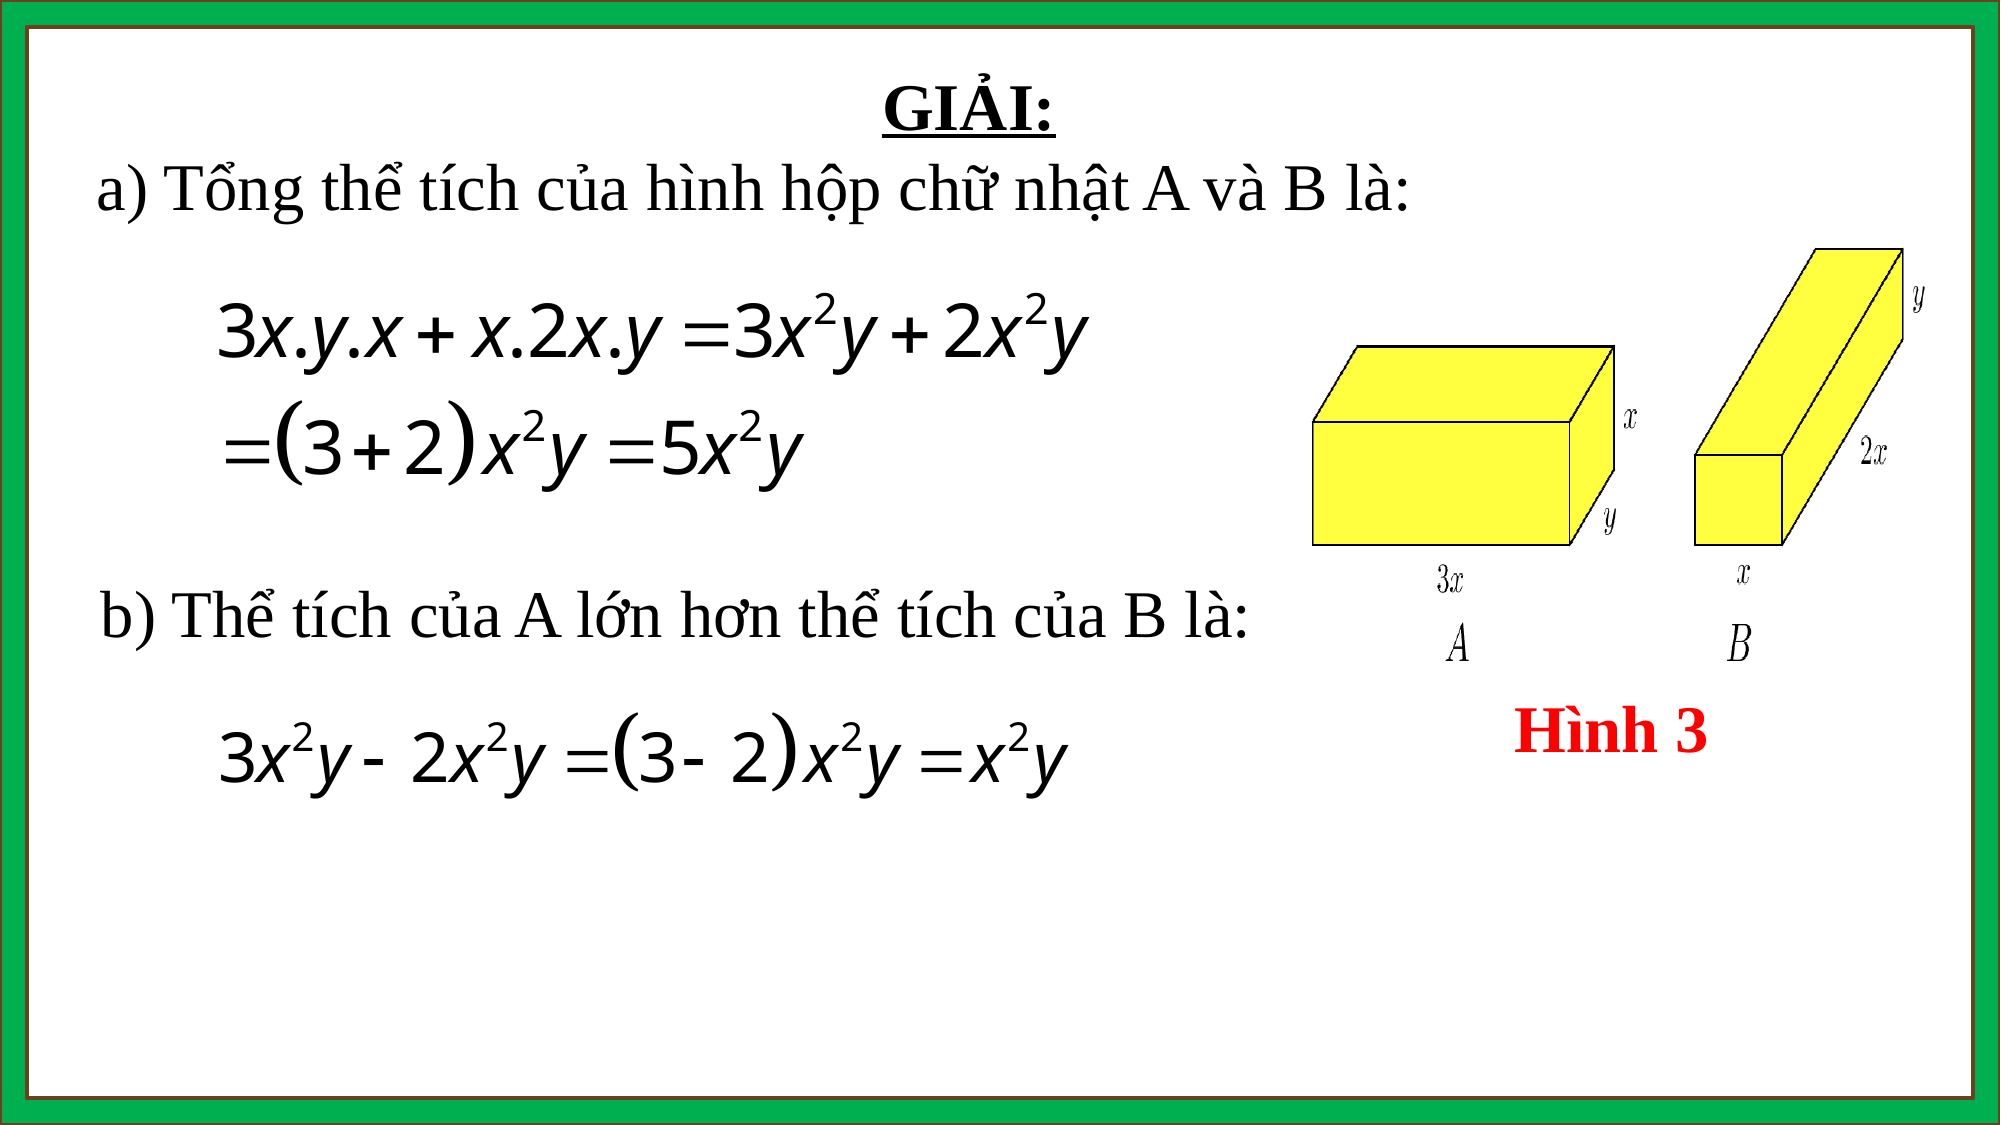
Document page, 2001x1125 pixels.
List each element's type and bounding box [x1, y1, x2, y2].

text_box [81, 563, 1273, 827]
text_box [0, 0, 2000, 1125]
text_box [81, 55, 1858, 520]
text_box [1288, 224, 1939, 775]
